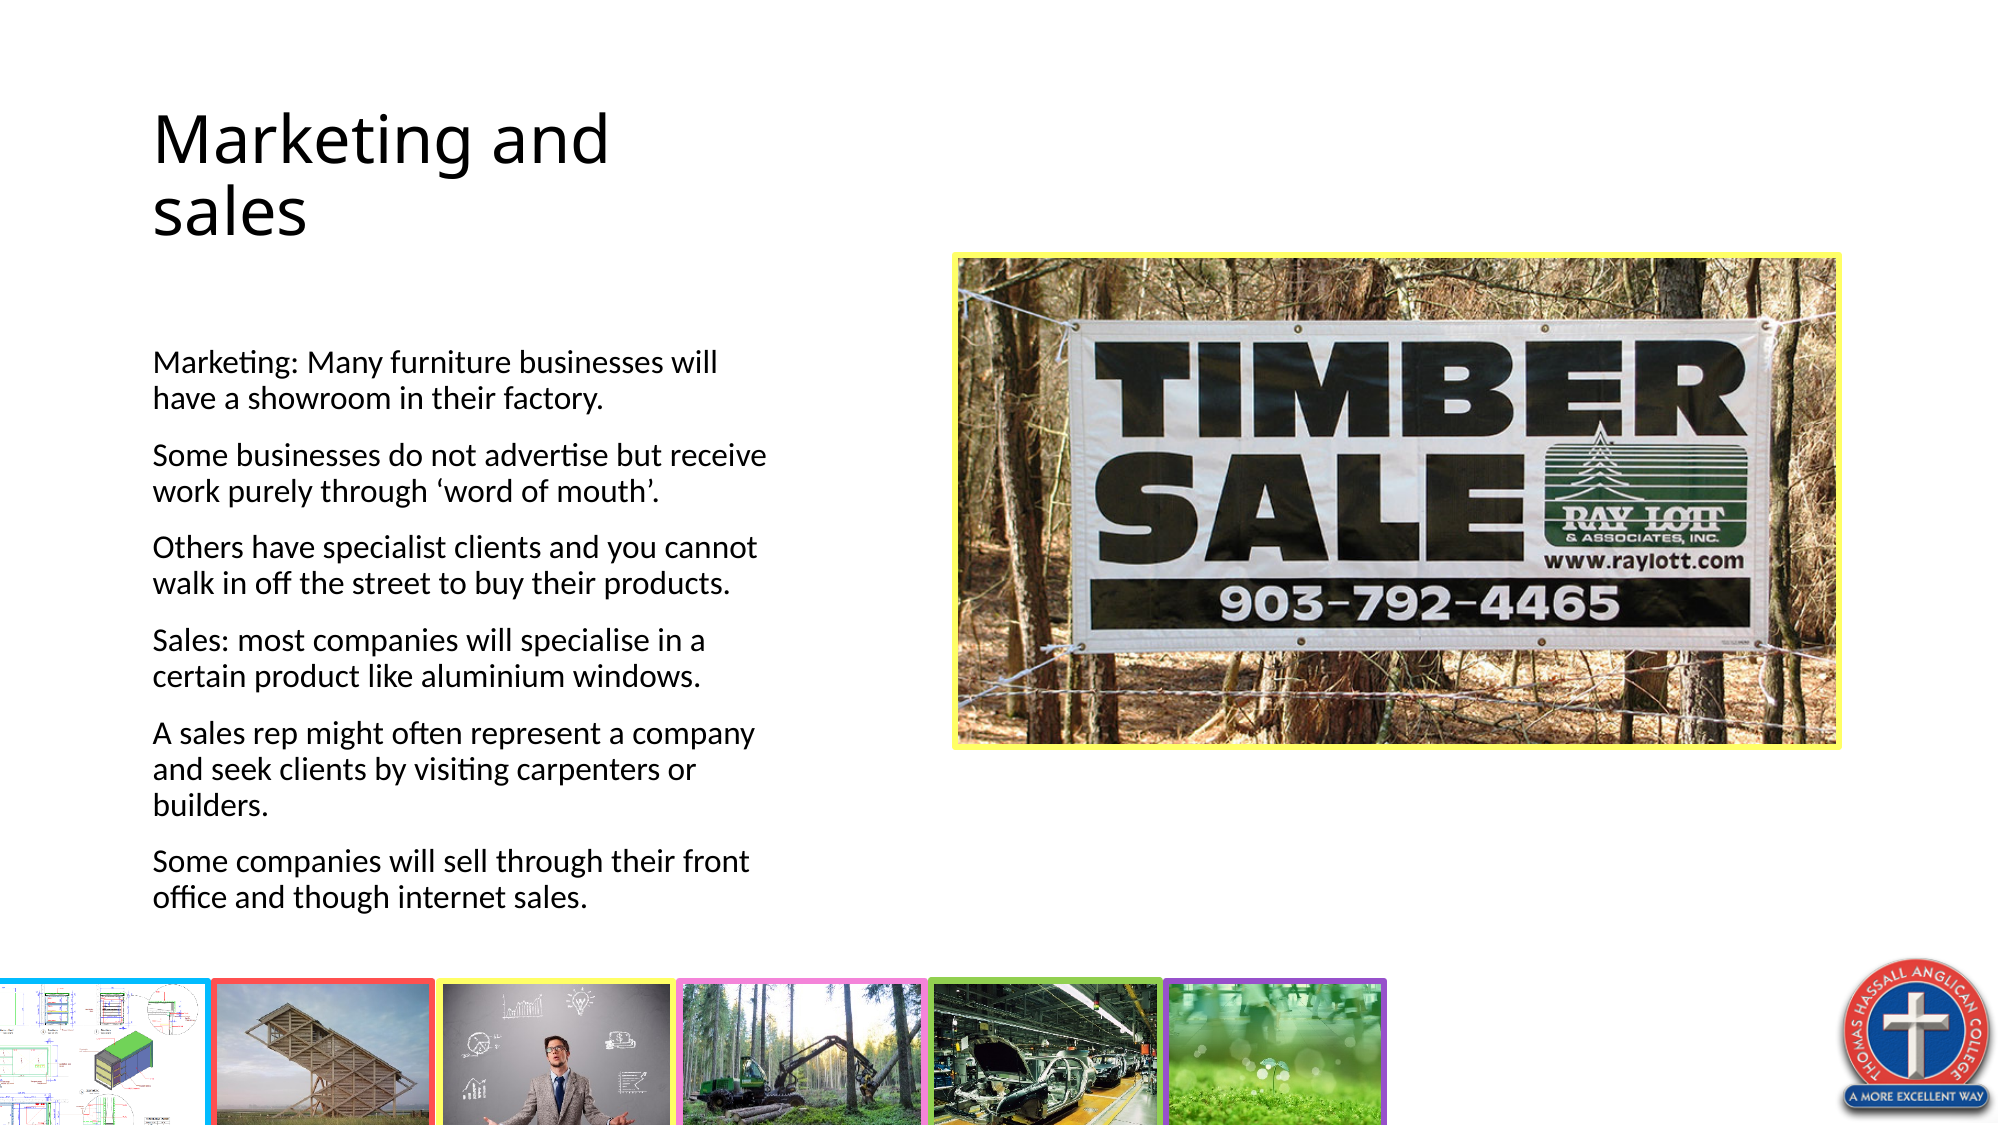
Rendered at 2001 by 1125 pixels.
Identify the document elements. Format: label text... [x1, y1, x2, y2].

picture [682, 983, 922, 1125]
picture [1169, 983, 1381, 1125]
picture [0, 985, 204, 1125]
picture [958, 257, 1836, 744]
picture [1835, 955, 1998, 1123]
picture [933, 983, 1157, 1125]
title Marketing and sales [137, 75, 783, 337]
list Marketing: Many furniture businesses will have a showroom in their factory. Some businesses do not advertise but receive work purely through ‘word of mouth’. Others have specialist clients and you cannot walk in off the street to buy their products. Sales: most companies will specialise in a certain product like aluminium windows. A sales rep might often represent a company and seek clients by visiting carpenters or builders. Some companies will sell through their front office and though internet sales. [137, 337, 783, 963]
picture [442, 984, 670, 1125]
picture [217, 984, 430, 1125]
